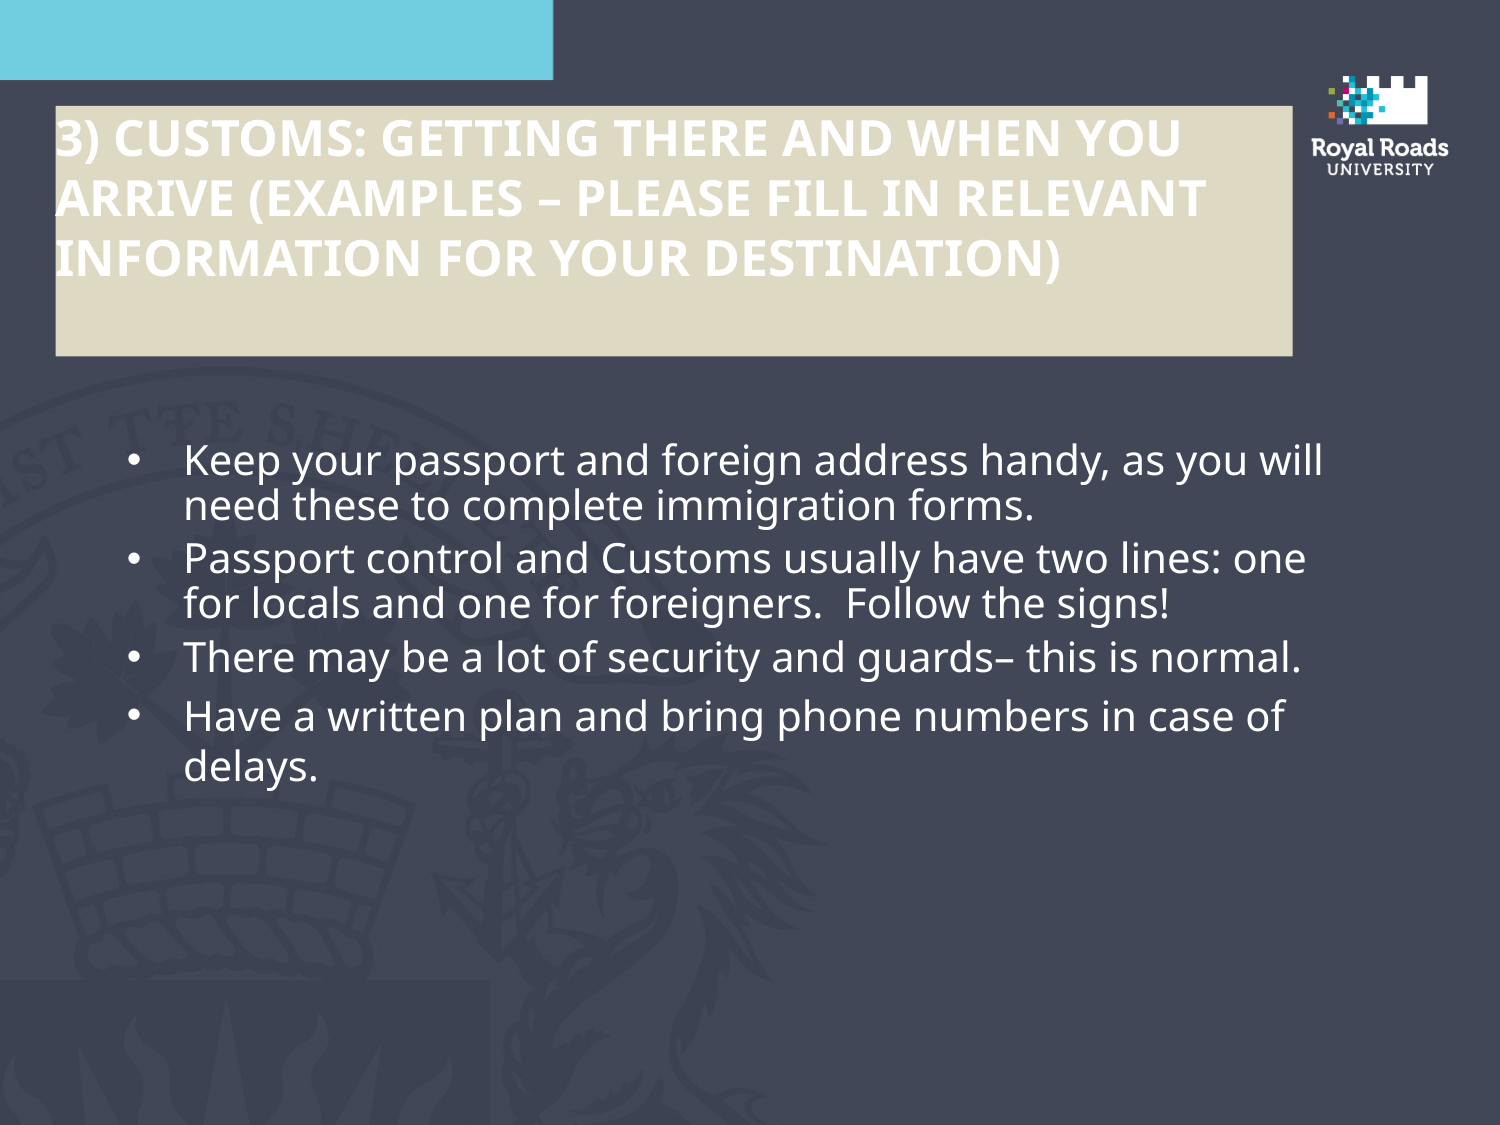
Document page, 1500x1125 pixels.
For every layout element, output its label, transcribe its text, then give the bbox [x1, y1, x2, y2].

picture [0, 0, 1500, 1125]
list Keep your passport and foreign address handy, as you will need these to complete immigration forms. Passport control and Customs usually have two lines: one for locals and one for foreigners. Follow the signs! There may be a lot of security and guards– this is normal. Have a written plan and bring phone numbers in case of delays. [112, 432, 1349, 975]
list 3) CUSTOMS: Getting there and When you arrive (Examples – please fill in relevant information for your destination) [55, 105, 1293, 357]
